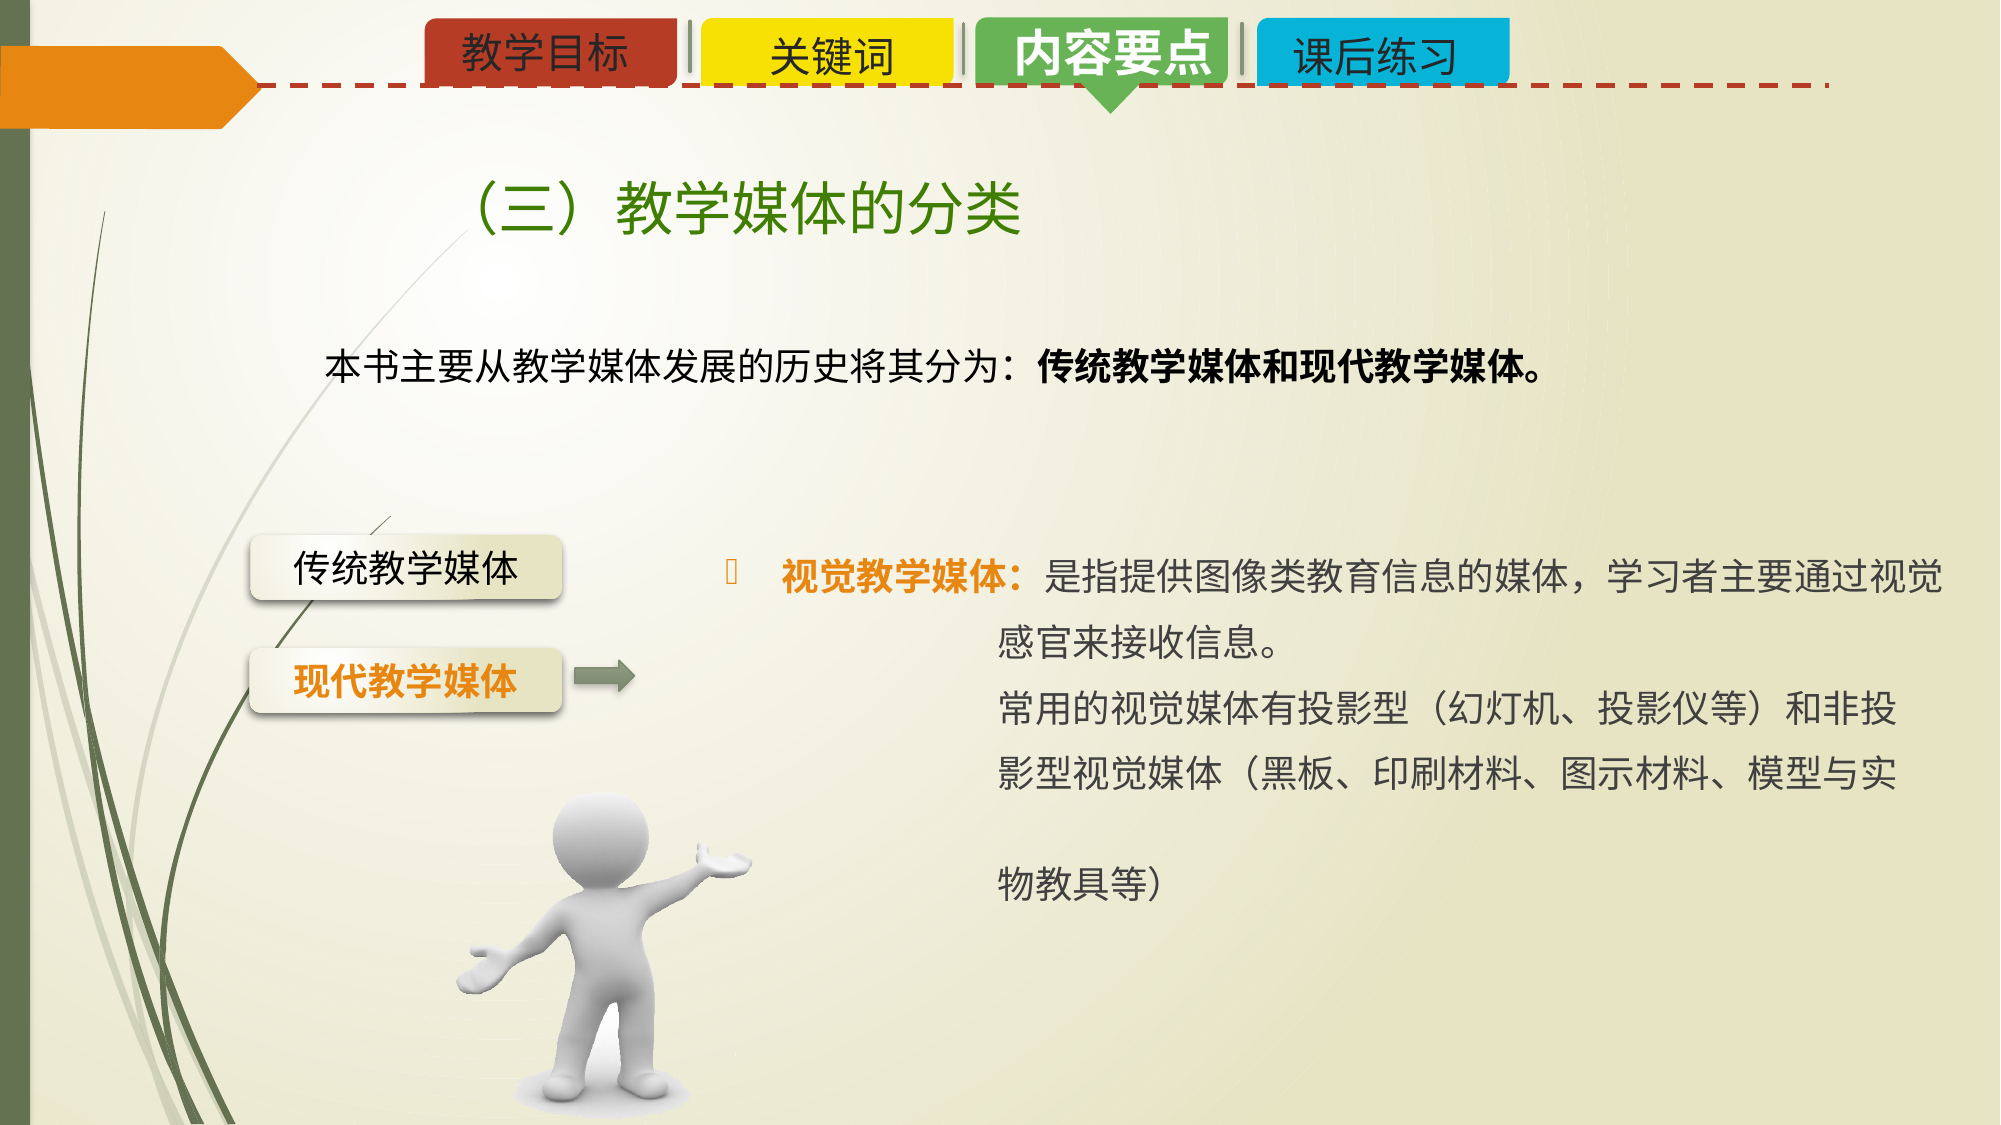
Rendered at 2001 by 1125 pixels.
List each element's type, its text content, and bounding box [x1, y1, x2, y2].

text_box 传统教学媒体 [250, 535, 562, 600]
text_box 本书主要从教学媒体发展的历史将其分为：传统教学媒体和现代教学媒体。 [309, 335, 1800, 396]
text_box 现代教学媒体 [249, 648, 562, 713]
list 视觉教学媒体：是指提供图像类教育信息的媒体，学习者主要通过视觉 感官来接收信息。 常用的视觉媒体有投影型（幻灯机、投影仪等）和非投 影型视觉媒体（黑板、印刷材料、图示材料、模型与实 物教具等） [710, 545, 1978, 1062]
picture [452, 787, 756, 1125]
title （三）教学媒体的分类 [425, 102, 1888, 313]
text_box [574, 659, 636, 692]
